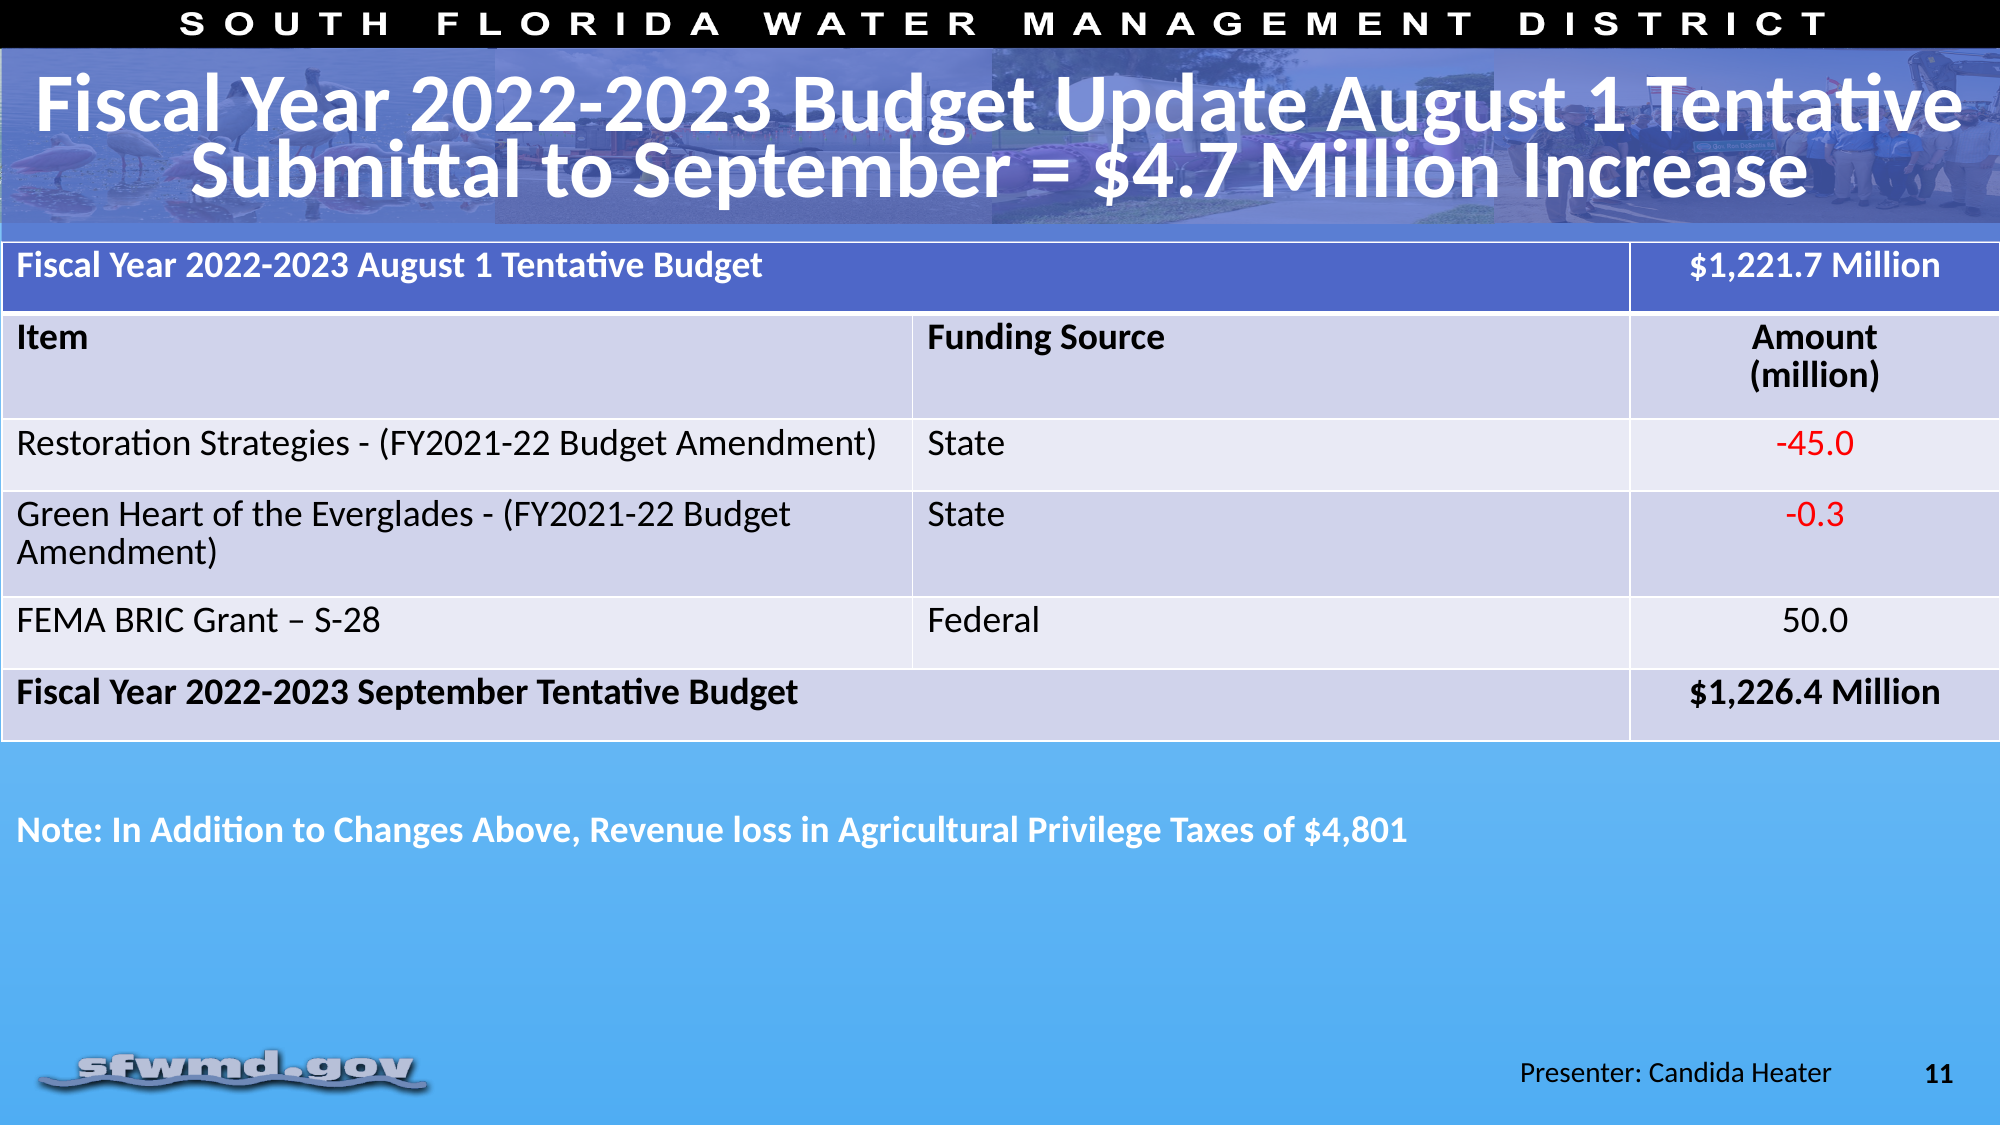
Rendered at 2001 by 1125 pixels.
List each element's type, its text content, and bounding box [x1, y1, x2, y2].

text_box Note: In Addition to Changes Above, Revenue loss in Agricultural Privilege Taxes of $4,801 [1, 798, 1976, 858]
table_header Fiscal Year 2022-2023 August 1 Tentative Budget [3, 243, 1629, 311]
table_cell -45.0 [1631, 420, 1999, 490]
picture [0, 0, 2000, 223]
table_cell 50.0 [1631, 598, 1999, 668]
text_box Presenter: Candida Heater [1505, 1046, 1902, 1097]
table_cell -0.3 [1631, 492, 1999, 596]
table_cell State [913, 420, 1629, 490]
table_header $1,221.7 Million [1631, 243, 1999, 311]
table_cell FEMA BRIC Grant – S-28 [3, 598, 912, 668]
table_cell Green Heart of the Everglades - (FY2021-22 Budget Amendment) [3, 492, 912, 596]
table_cell Fiscal Year 2022-2023 September Tentative Budget [3, 670, 1629, 740]
table_cell Item [3, 316, 912, 418]
slide_number 11 [1768, 1041, 1969, 1102]
table_cell Restoration Strategies - (FY2021-22 Budget Amendment) [3, 420, 912, 490]
table_cell State [913, 492, 1629, 596]
table_cell $1,226.4 Million [1631, 670, 1999, 740]
table_cell Funding Source [913, 316, 1629, 418]
picture [0, 1039, 447, 1125]
title Fiscal Year 2022-2023 Budget Update August 1 Tentative Submittal to September = $4.7 Million Increase [1, 47, 2000, 242]
table_cell Amount (million) [1631, 316, 1999, 418]
table_cell Federal [913, 598, 1629, 668]
